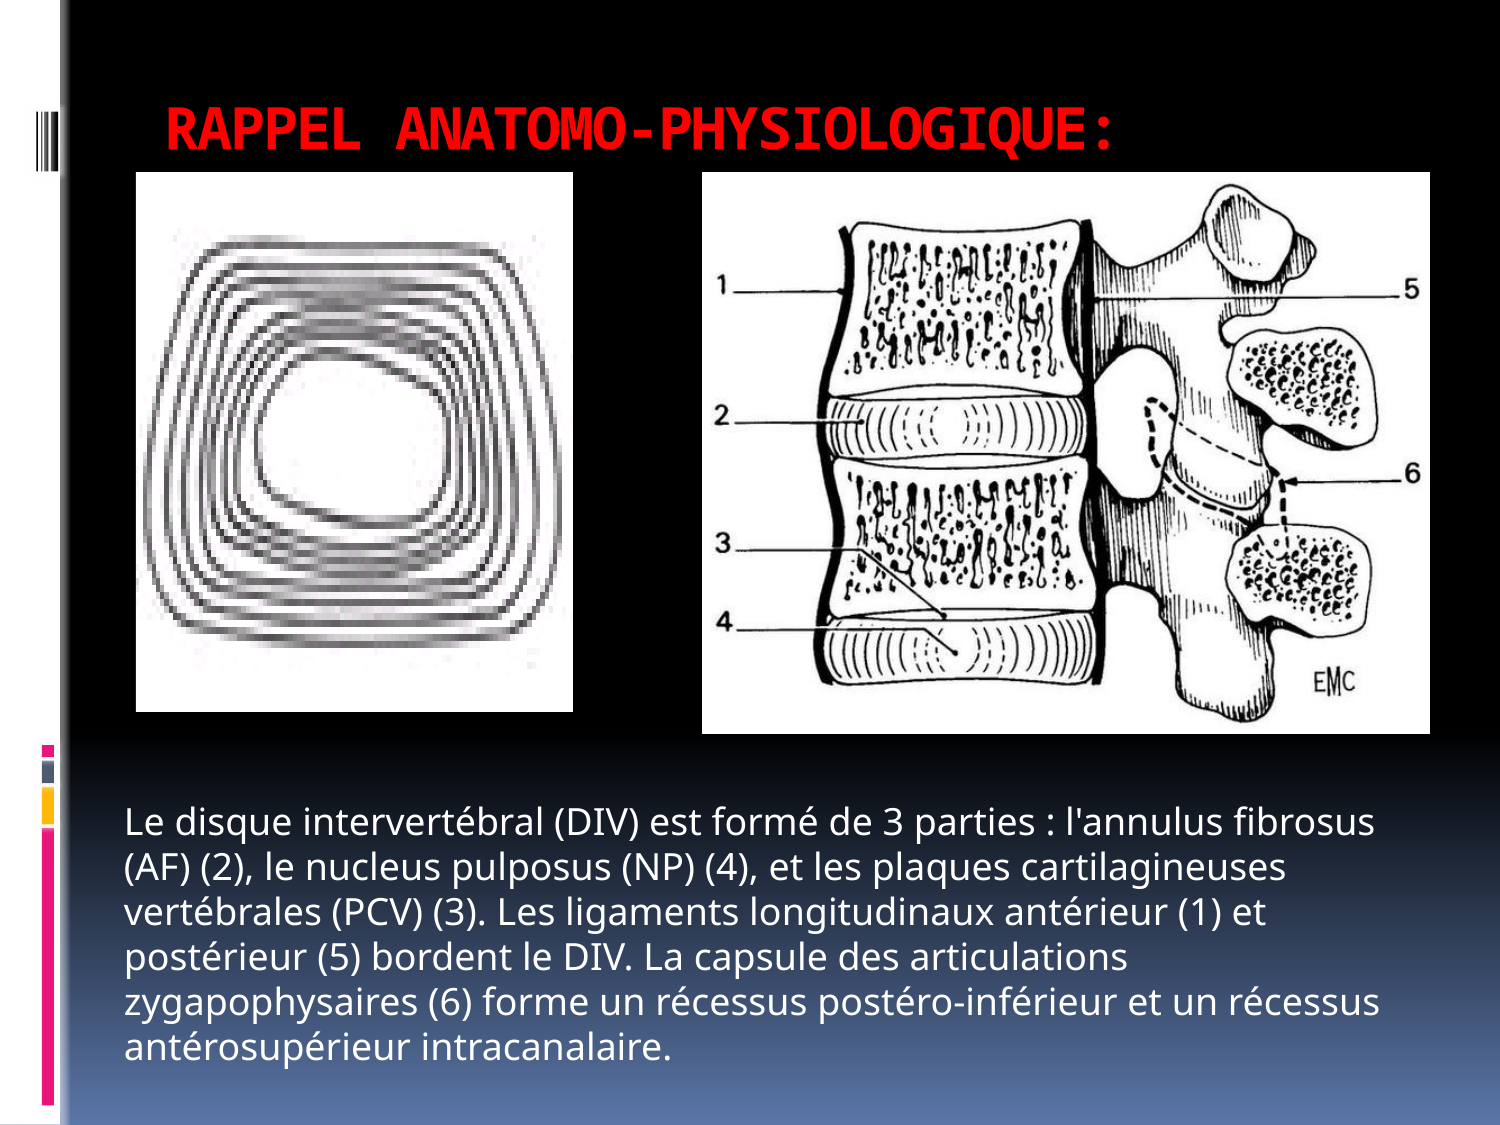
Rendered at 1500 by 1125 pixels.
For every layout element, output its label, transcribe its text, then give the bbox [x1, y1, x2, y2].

picture [135, 172, 574, 712]
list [702, 172, 1431, 735]
text_box Le disque intervertébral (DIV) est formé de 3 parties : l'annulus fibrosus (AF) (2), le nucleus pulposus (NP) (4), et les plaques cartilagineuses vertébrales (PCV) (3). Les ligaments longitudinaux antérieur (1) et postérieur (5) bordent le DIV. La capsule des articulations zygapophysaires (6) forme un récessus postéro-inférieur et un récessus antérosupérieur intracanalaire. [123, 775, 1390, 1091]
title RAPPEL ANATOMO-PHYSIOLOGIQUE: [150, 83, 1425, 234]
